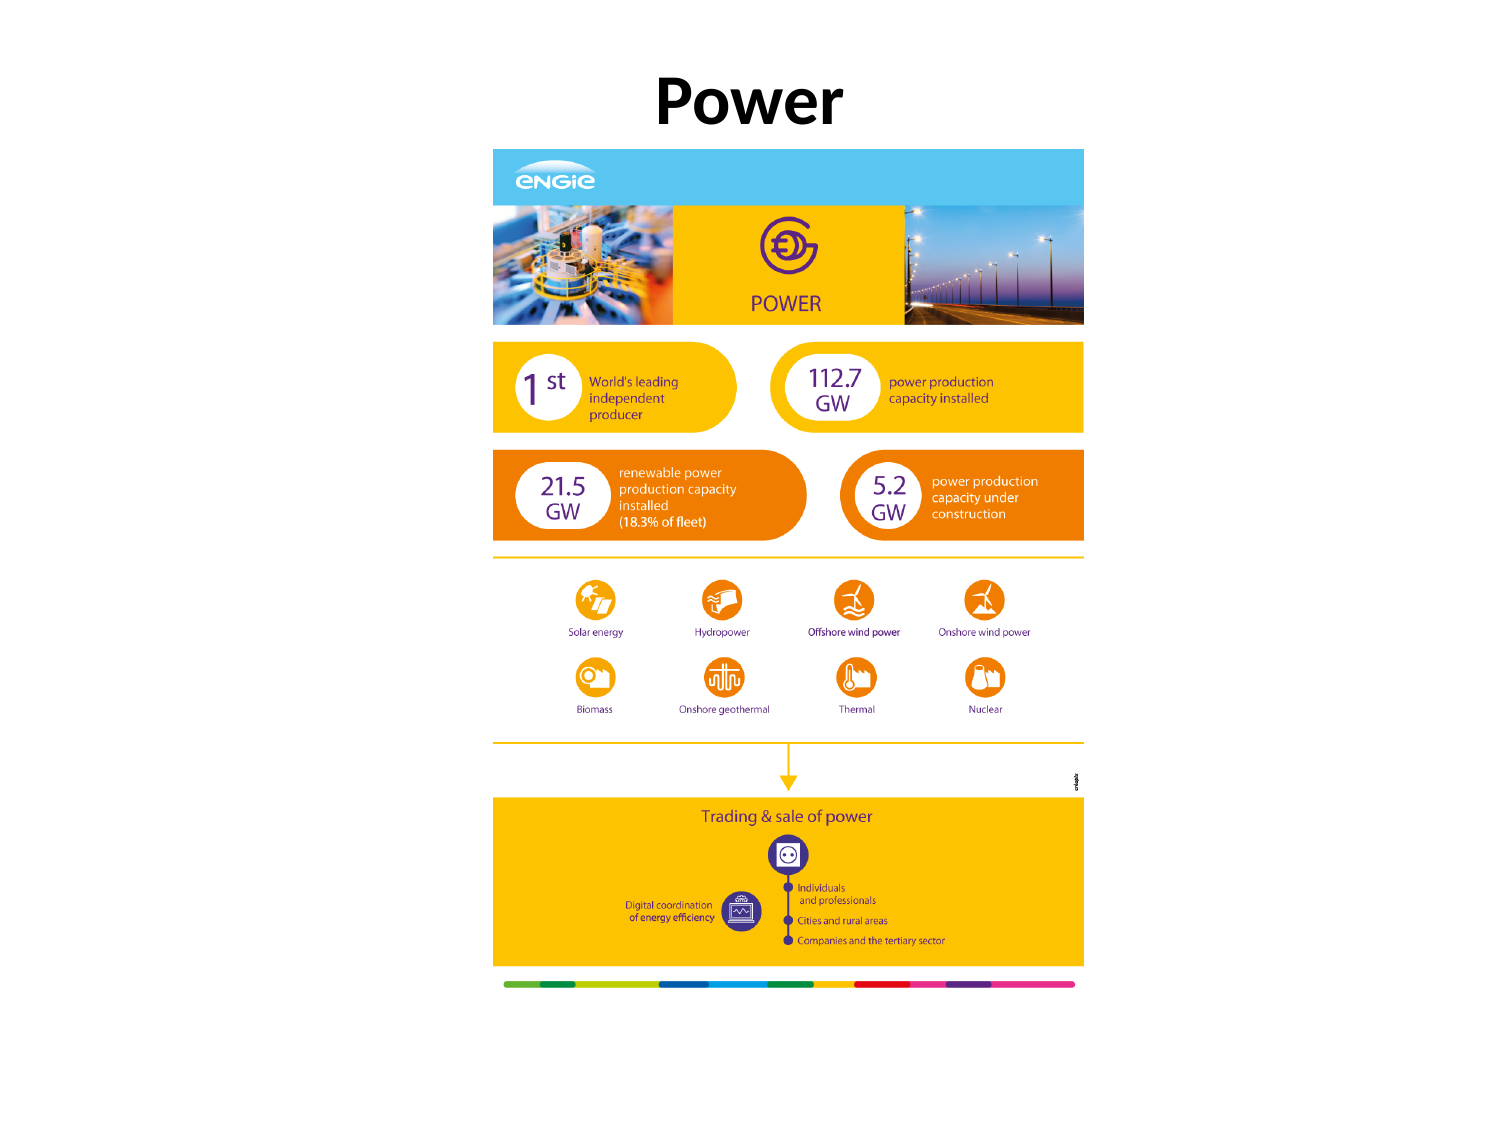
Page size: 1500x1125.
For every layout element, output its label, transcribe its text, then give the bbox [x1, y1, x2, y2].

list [493, 149, 1084, 1006]
title Power [75, 45, 1425, 233]
